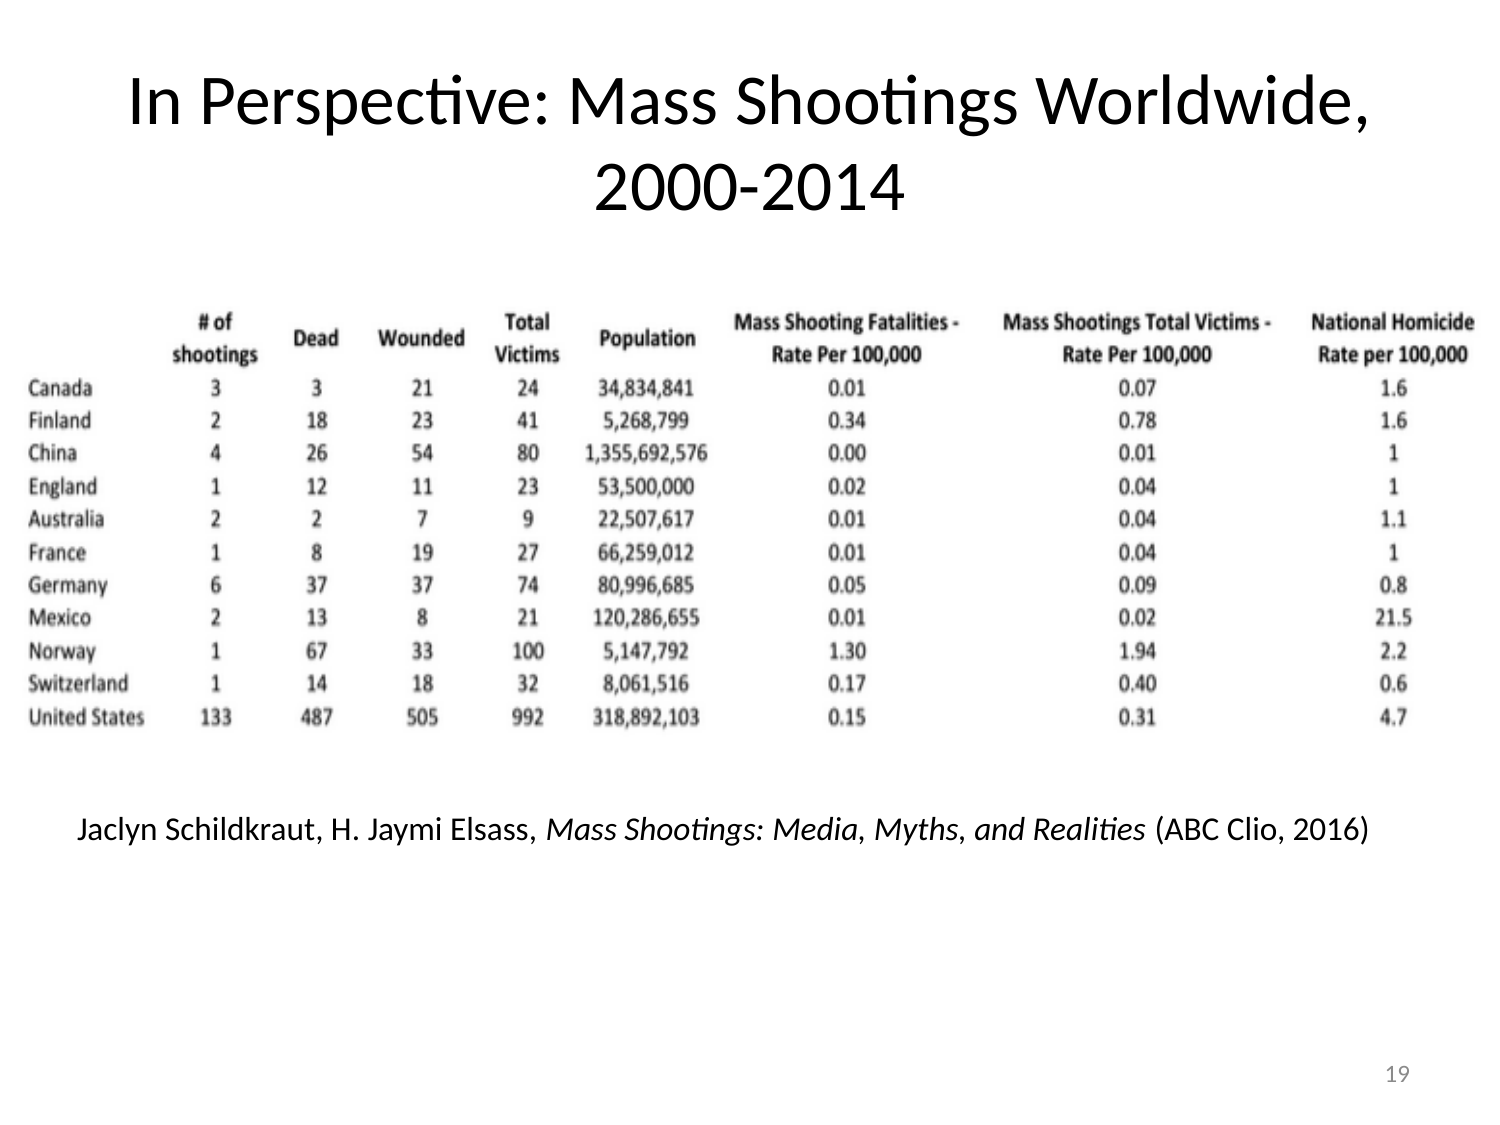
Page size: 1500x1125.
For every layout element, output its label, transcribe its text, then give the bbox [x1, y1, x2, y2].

text_box Jaclyn Schildkraut, H. Jaymi Elsass, Mass Shootings: Media, Myths, and Realities (ABC Clio, 2016) [62, 799, 1425, 855]
picture [0, 287, 1500, 764]
title In Perspective: Mass Shootings Worldwide, 2000-2014 [75, 45, 1425, 233]
slide_number 19 [1074, 1042, 1425, 1103]
